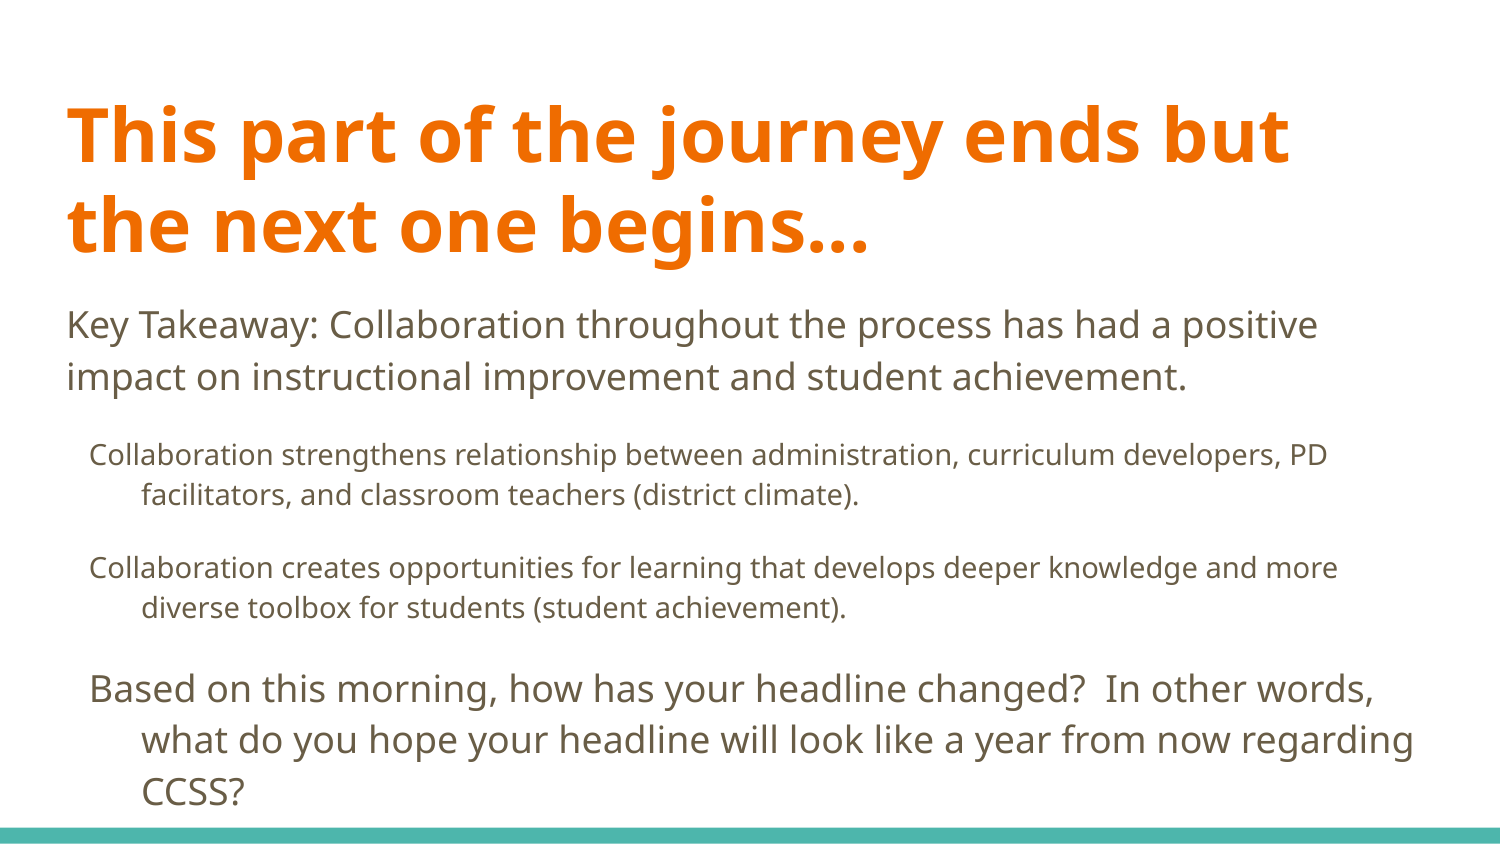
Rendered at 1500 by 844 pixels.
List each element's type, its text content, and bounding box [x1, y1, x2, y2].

title This part of the journey ends but the next one begins... [51, 72, 1449, 189]
list Key Takeaway: Collaboration throughout the process has had a positive impact on instructional improvement and student achievement. Collaboration strengthens relationship between administration, curriculum developers, PD facilitators, and classroom teachers (district climate). Collaboration creates opportunities for learning that develops deeper knowledge and more diverse toolbox for students (student achievement). Based on this morning, how has your headline changed? In other words, what do you hope your headline will look like a year from now regarding CCSS? [51, 279, 1449, 821]
